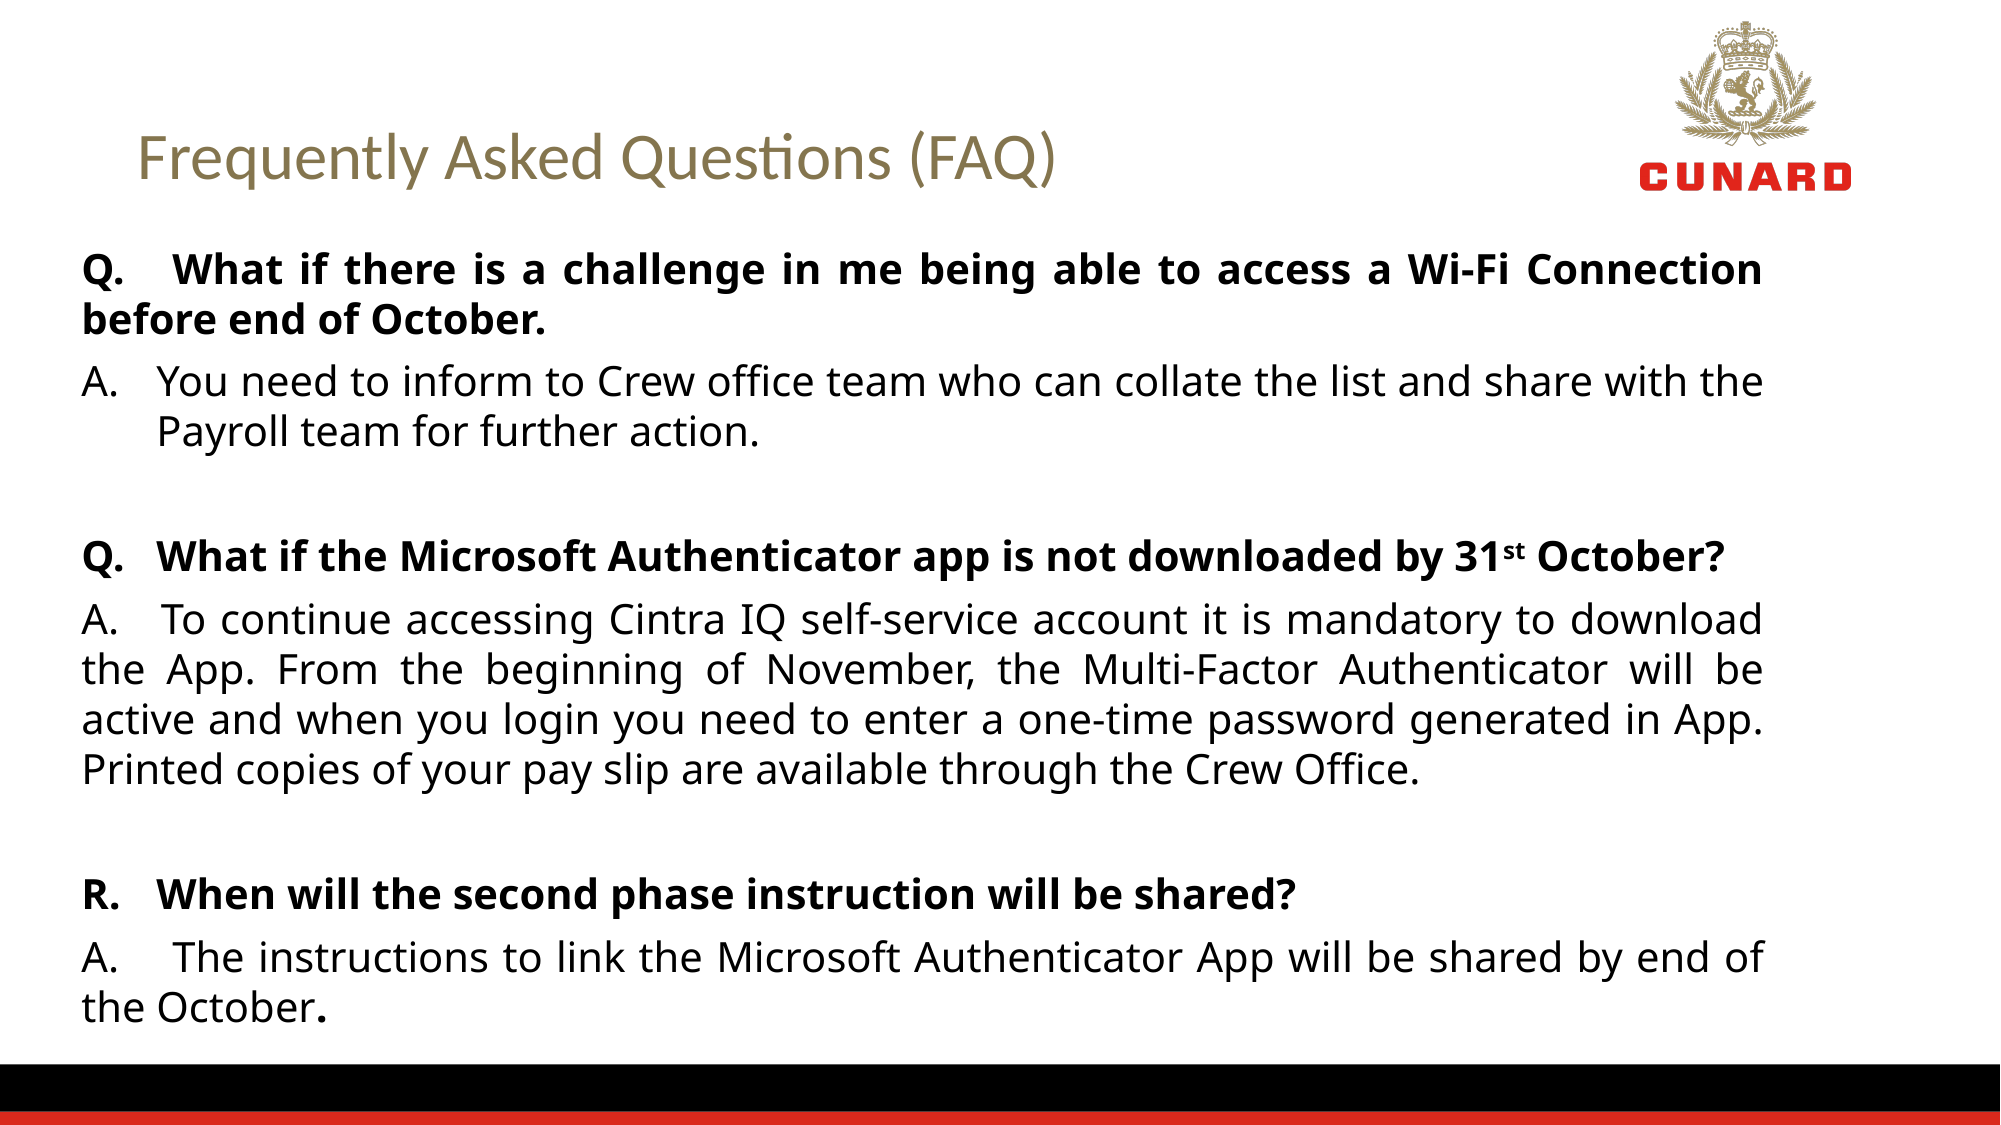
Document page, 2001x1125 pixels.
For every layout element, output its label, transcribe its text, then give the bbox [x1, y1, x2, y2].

picture [1640, 21, 1851, 191]
text_box Q. What if there is a challenge in me being able to access a Wi-Fi Connection before end of October. You need to inform to Crew office team who can collate the list and share with the Payroll team for further action. What if the Microsoft Authenticator app is not downloaded by 31st October? A. To continue accessing Cintra IQ self-service account it is mandatory to download the App. From the beginning of November, the Multi-Factor Authenticator will be active and when you login you need to enter a one-time password generated in App. Printed copies of your pay slip are available through the Crew Office. When will the second phase instruction will be shared? A. The instructions to link the Microsoft Authenticator App will be shared by end of the October. [66, 172, 1780, 1125]
title Frequently Asked Questions (FAQ) [137, 66, 1473, 172]
